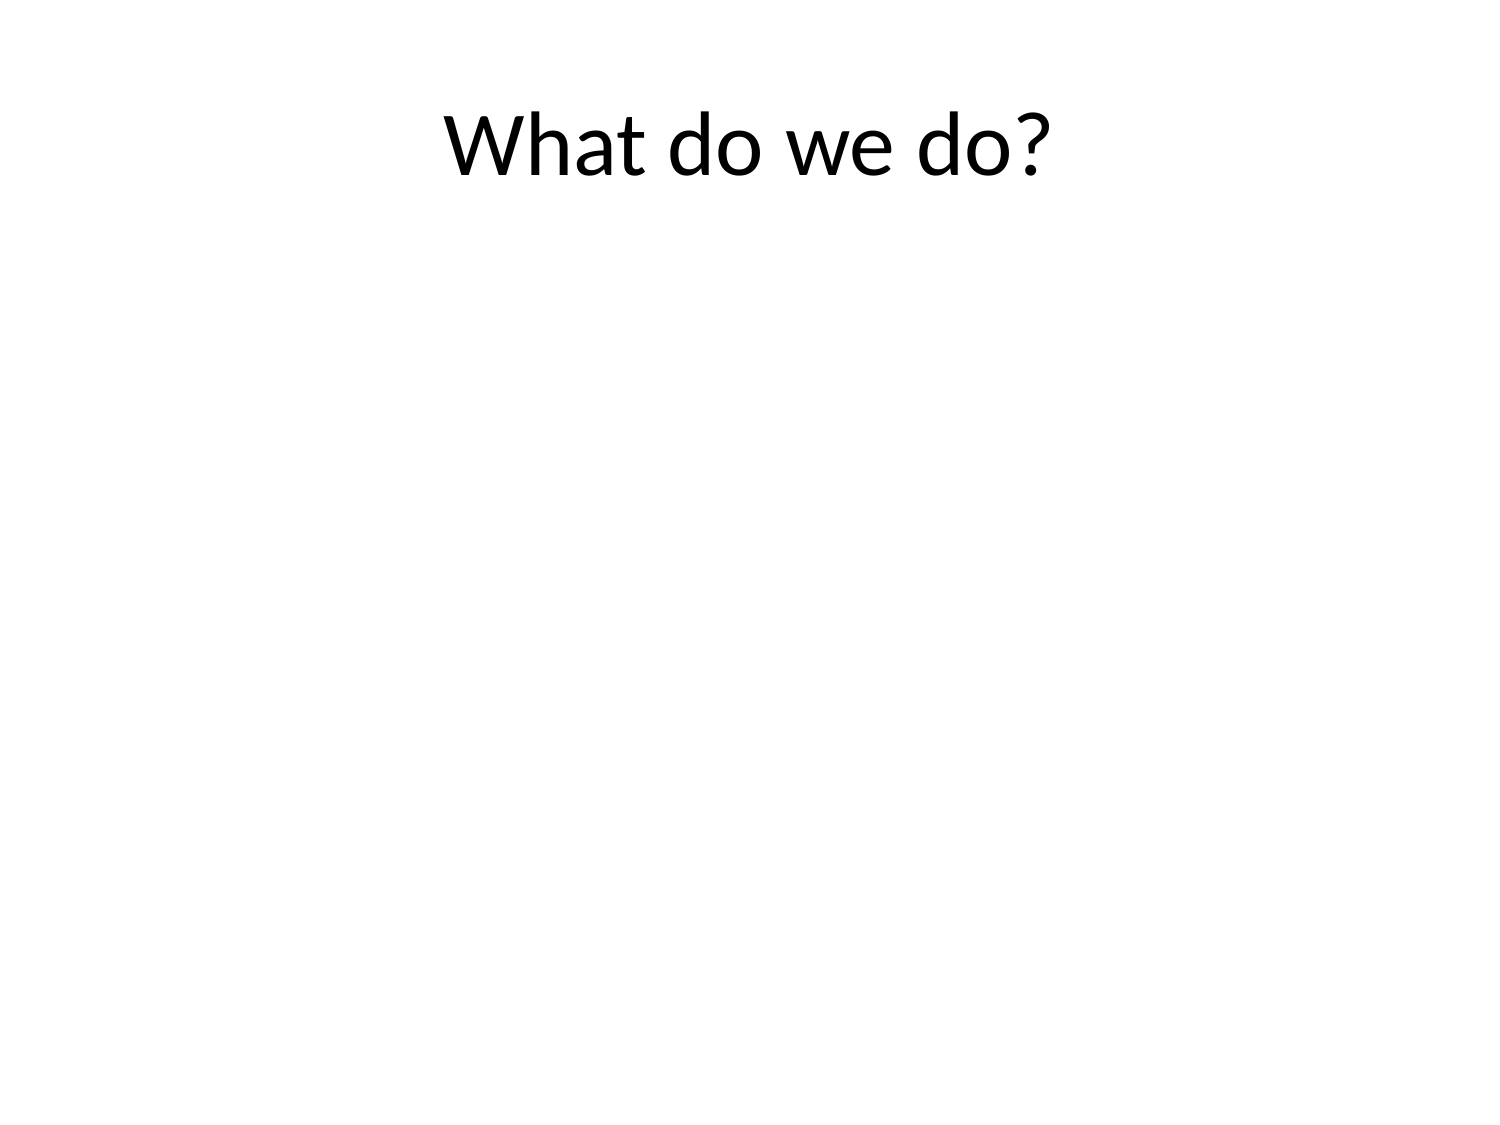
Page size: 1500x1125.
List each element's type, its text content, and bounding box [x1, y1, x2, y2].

title What do we do? [75, 45, 1425, 233]
